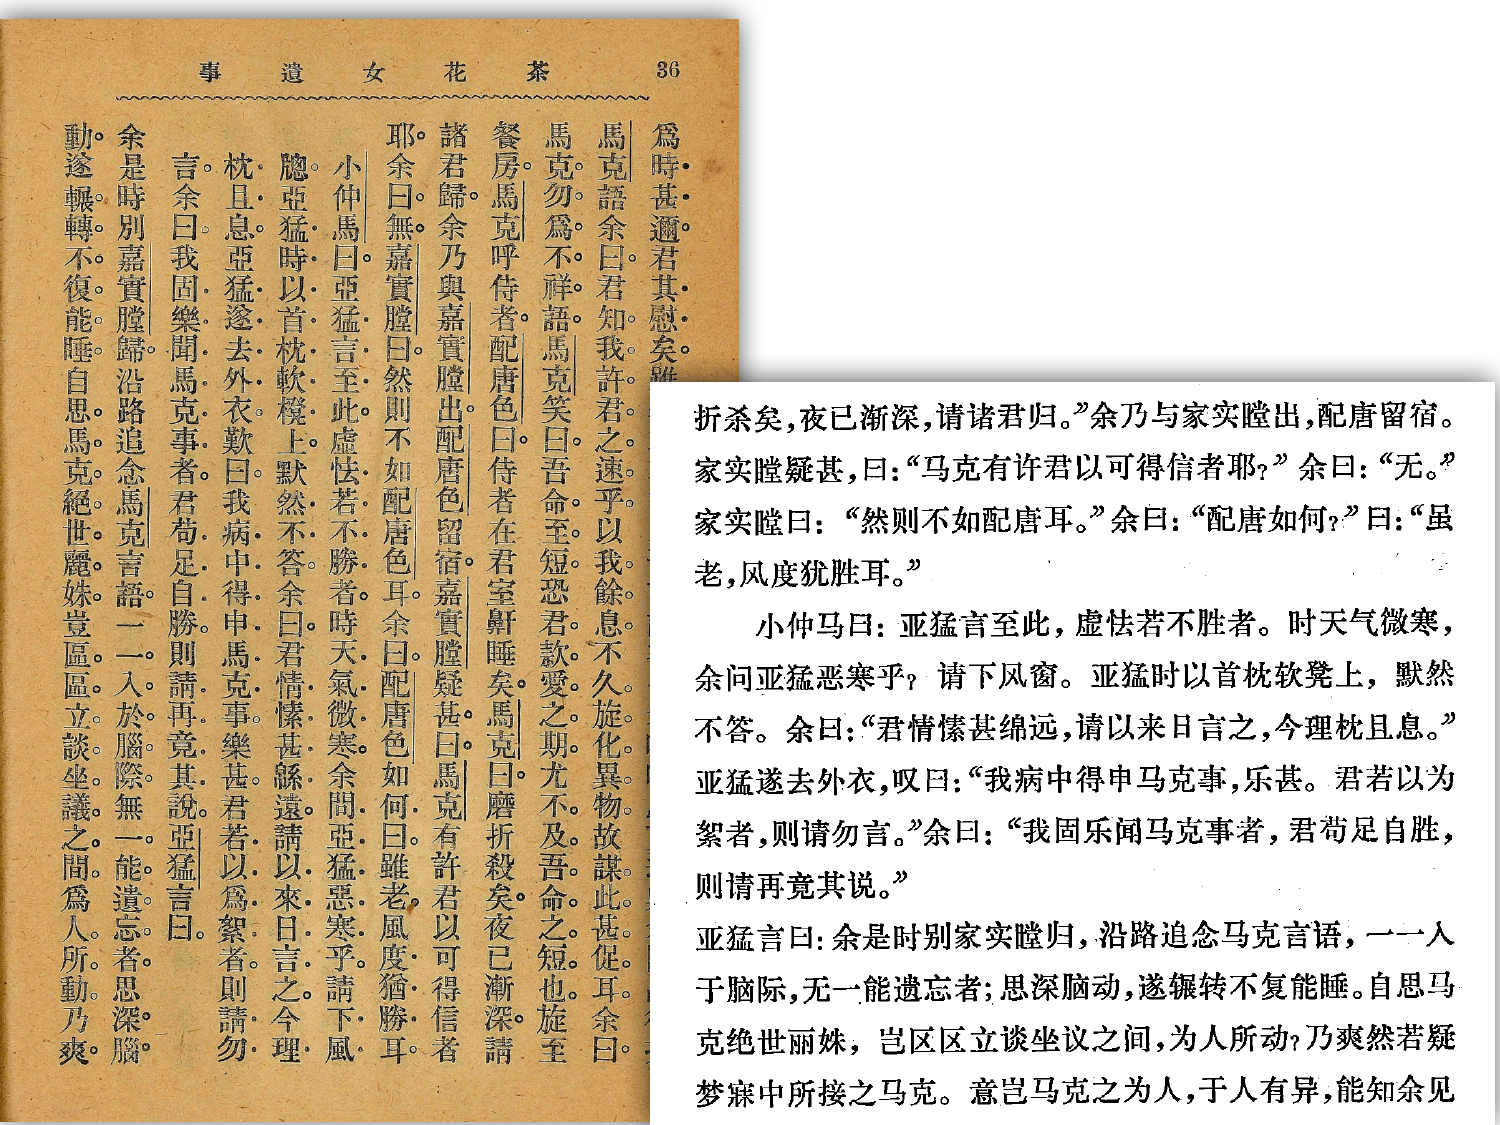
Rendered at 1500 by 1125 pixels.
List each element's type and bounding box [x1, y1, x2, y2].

list [650, 381, 1496, 1125]
picture [0, 18, 739, 1122]
